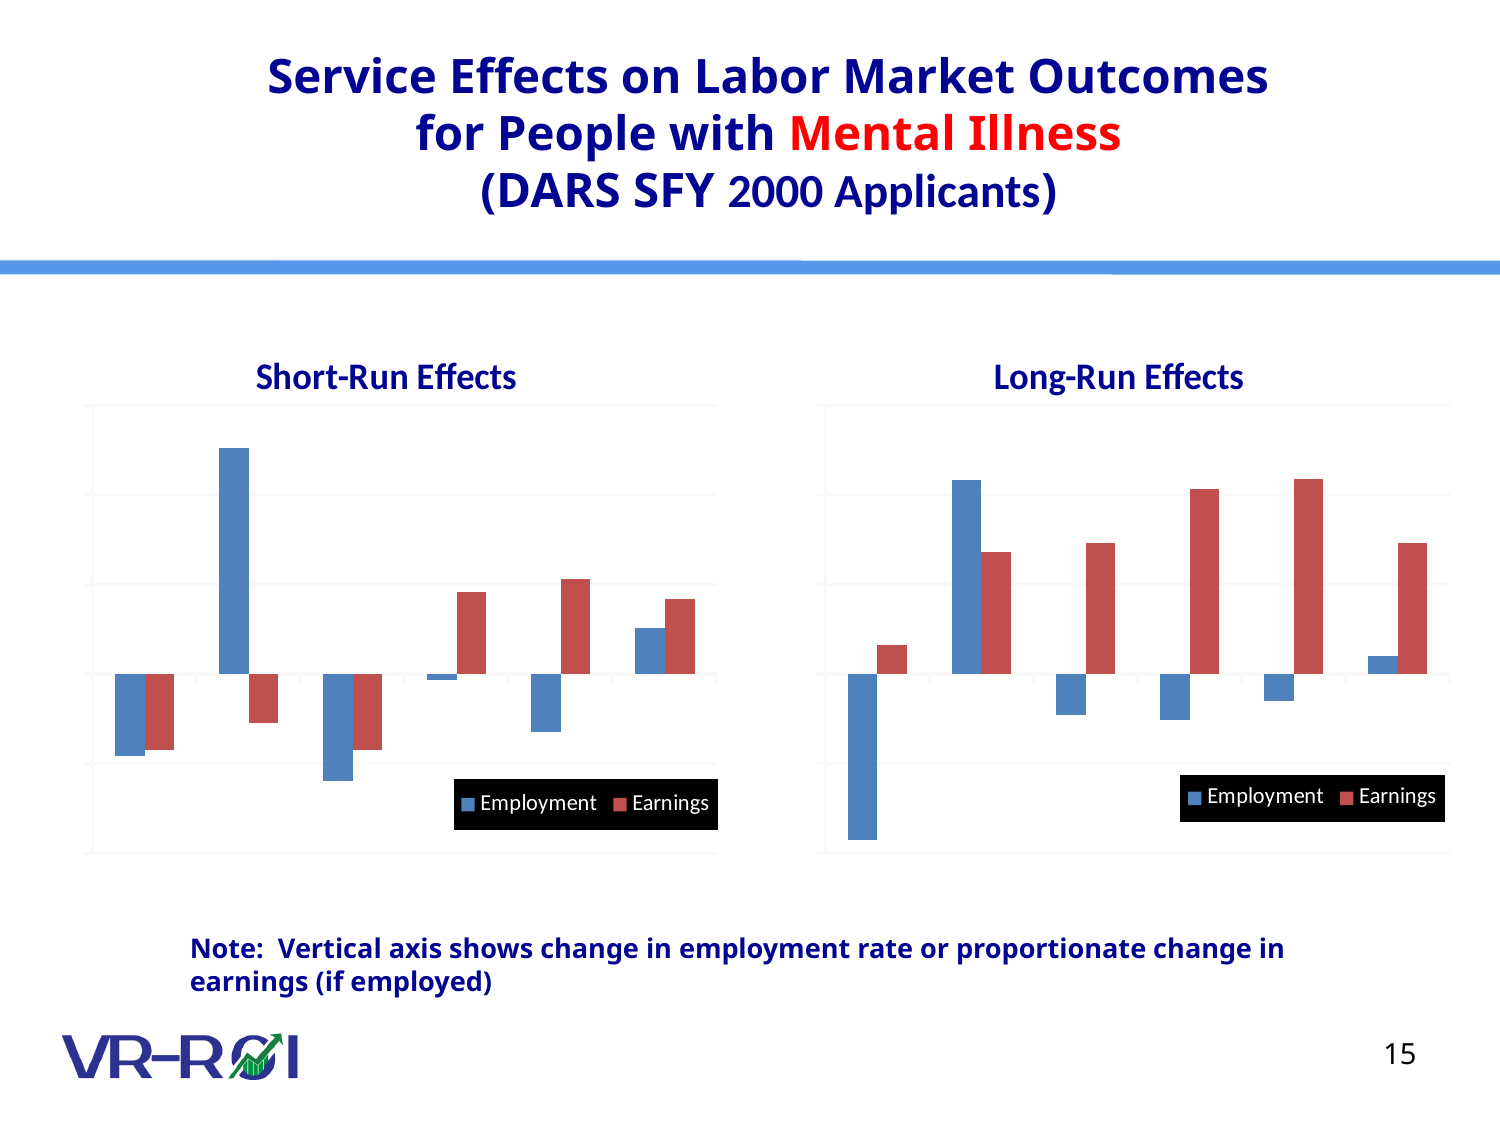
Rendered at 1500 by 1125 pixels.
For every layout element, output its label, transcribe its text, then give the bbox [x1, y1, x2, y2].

picture [50, 1026, 313, 1107]
text_box Note: Vertical axis shows change in employment rate or proportionate change in earnings (if employed) [174, 927, 1425, 1004]
title Service Effects on Labor Market Outcomes for People with Mental Illness (DARS SFY 2000 Applicants) [75, 37, 1463, 225]
chart [23, 329, 731, 921]
slide_number 15 [1350, 1025, 1450, 1085]
chart [756, 329, 1464, 921]
